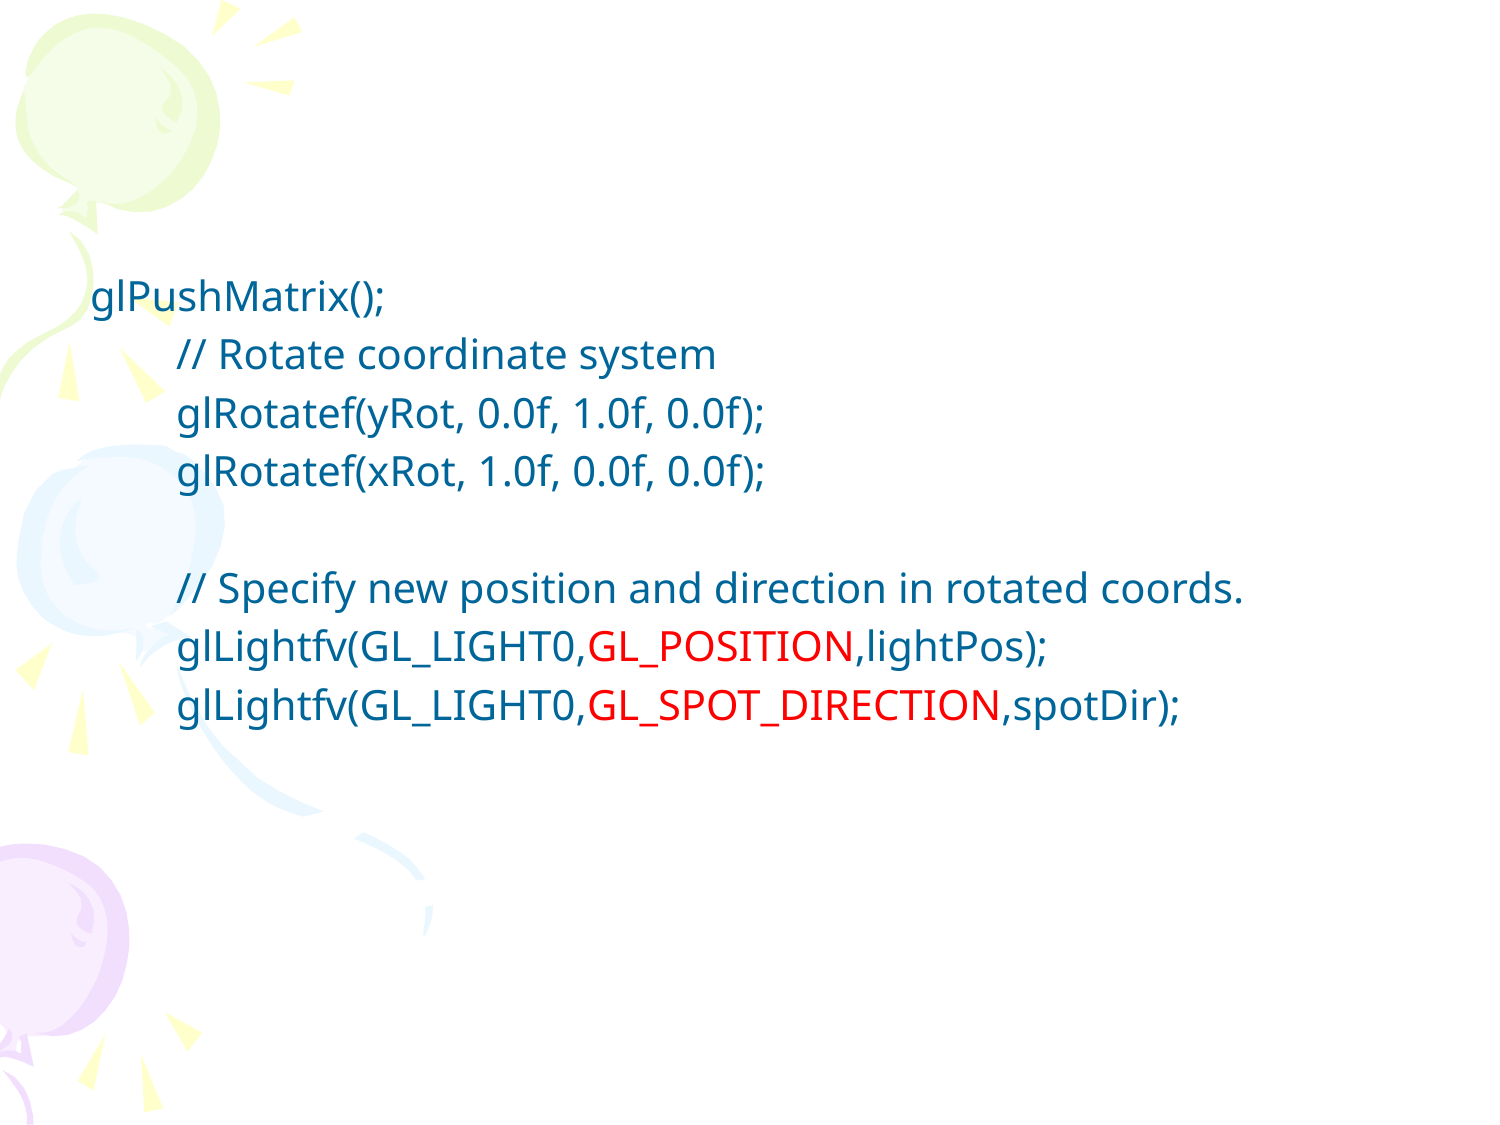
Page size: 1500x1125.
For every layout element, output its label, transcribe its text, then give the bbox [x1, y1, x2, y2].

list glPushMatrix(); // Rotate coordinate system glRotatef(yRot, 0.0f, 1.0f, 0.0f); glRotatef(xRot, 1.0f, 0.0f, 0.0f); // Specify new position and direction in rotated coords. glLightfv(GL_LIGHT0,GL_POSITION,lightPos); glLightfv(GL_LIGHT0,GL_SPOT_DIRECTION,spotDir); [74, 262, 1426, 994]
